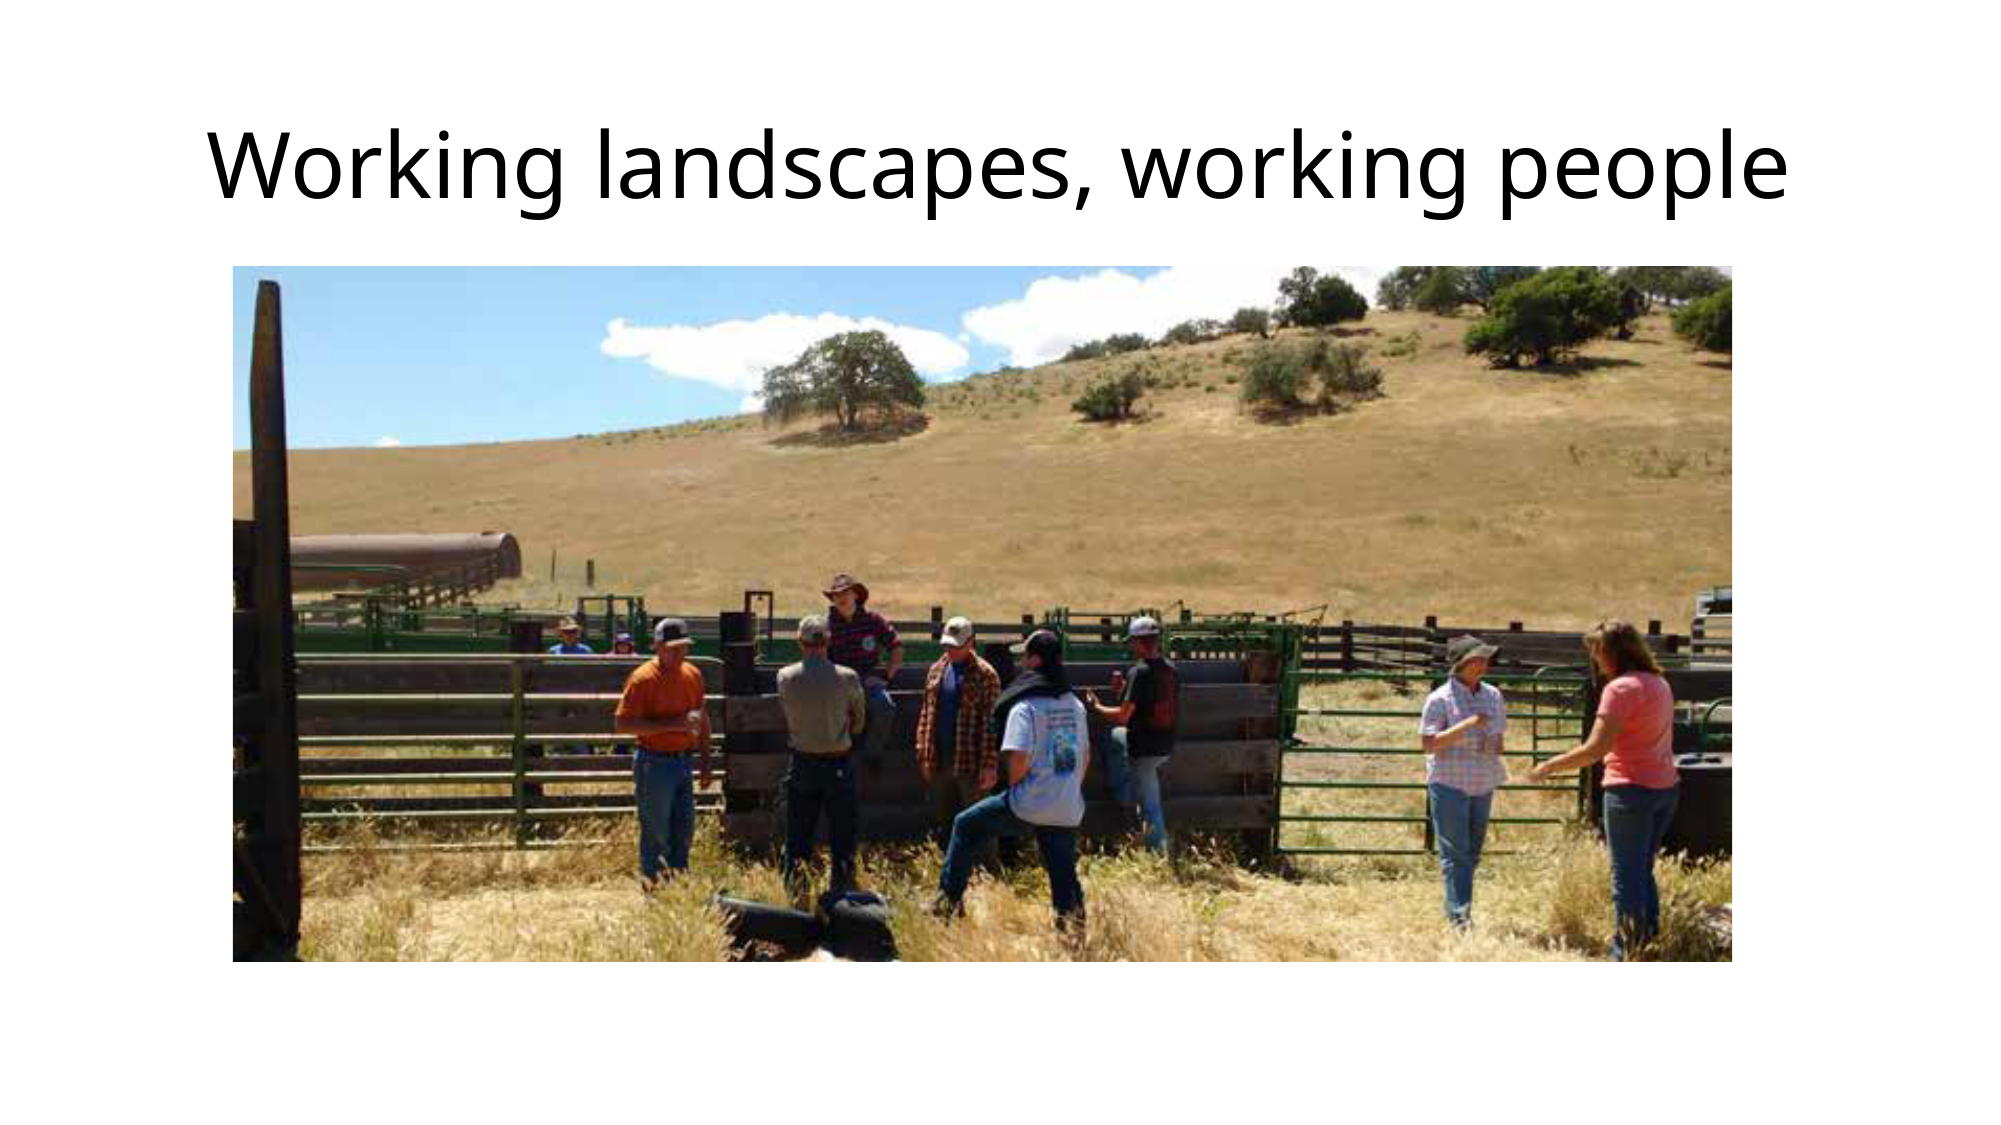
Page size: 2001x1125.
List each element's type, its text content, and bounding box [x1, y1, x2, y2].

title Working landscapes, working people [137, 59, 1863, 278]
picture [232, 266, 1733, 962]
